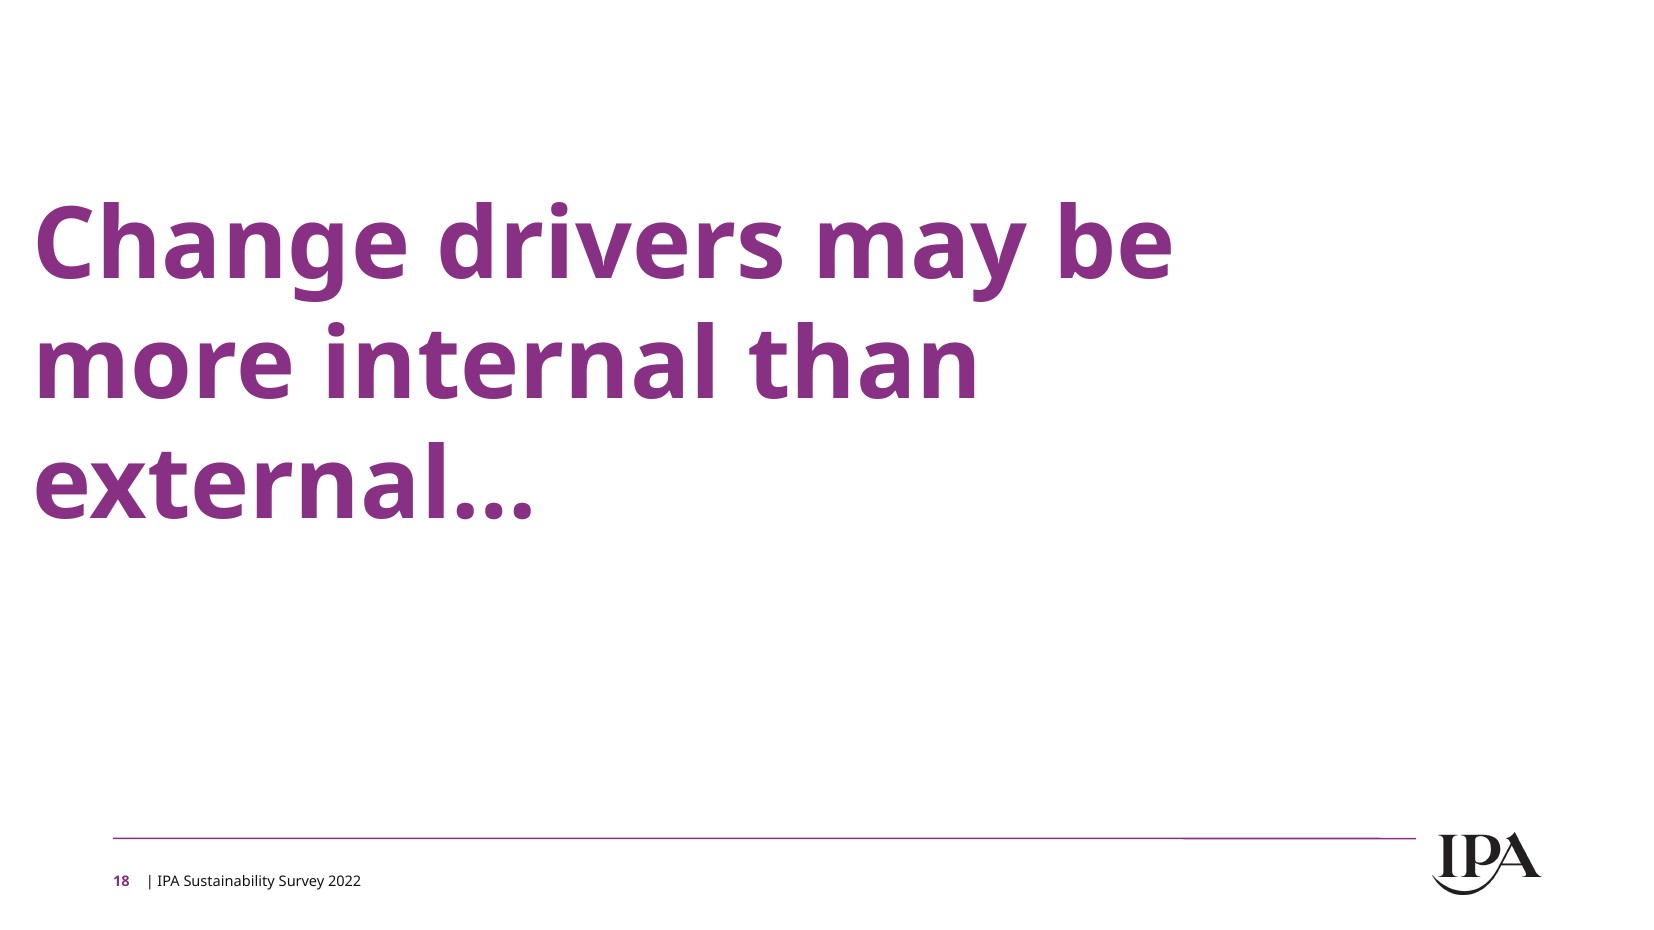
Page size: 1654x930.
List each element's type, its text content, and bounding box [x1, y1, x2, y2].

picture [1432, 832, 1542, 895]
slide_number 18 [113, 869, 146, 888]
footer | IPA Sustainability Survey 2022 [146, 869, 670, 888]
title Change drivers may be more internal than external… [32, 178, 1347, 582]
